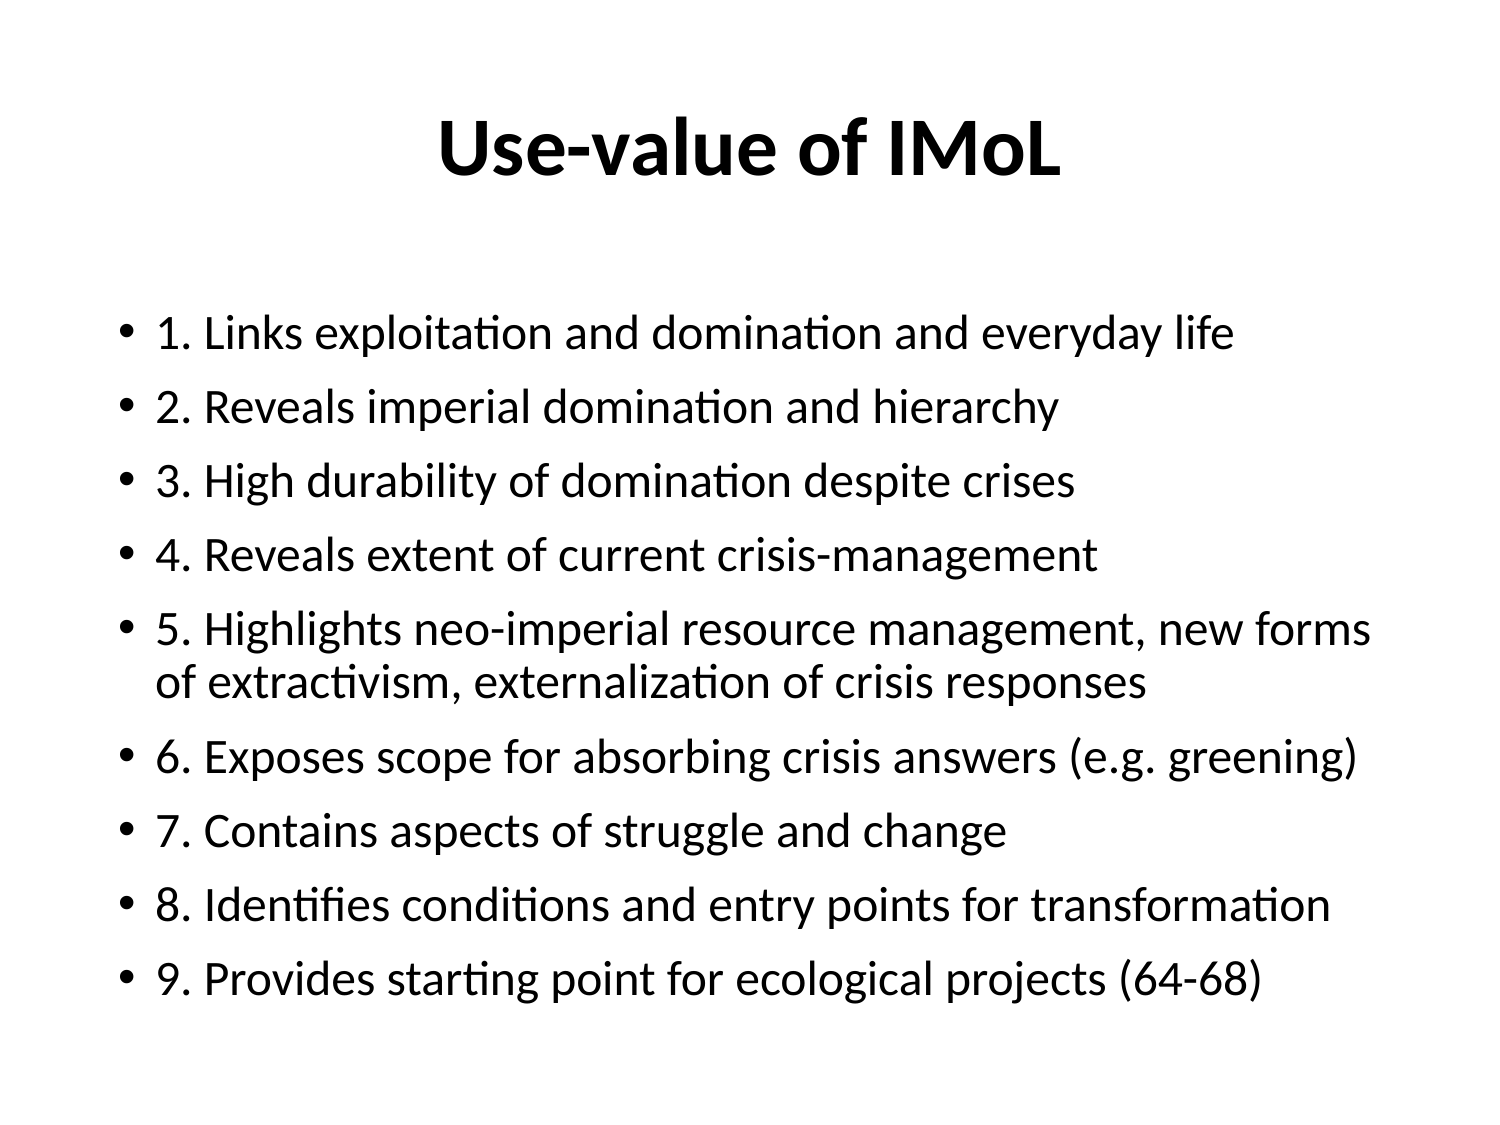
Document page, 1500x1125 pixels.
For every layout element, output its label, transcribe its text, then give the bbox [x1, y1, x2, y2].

title Use-value of IMoL [103, 59, 1397, 237]
list 1. Links exploitation and domination and everyday life 2. Reveals imperial domination and hierarchy 3. High durability of domination despite crises 4. Reveals extent of current crisis-management 5. Highlights neo-imperial resource management, new forms of extractivism, externalization of crisis responses 6. Exposes scope for absorbing crisis answers (e.g. greening) 7. Contains aspects of struggle and change 8. Identifies conditions and entry points for transformation 9. Provides starting point for ecological projects (64-68) [103, 299, 1397, 1014]
